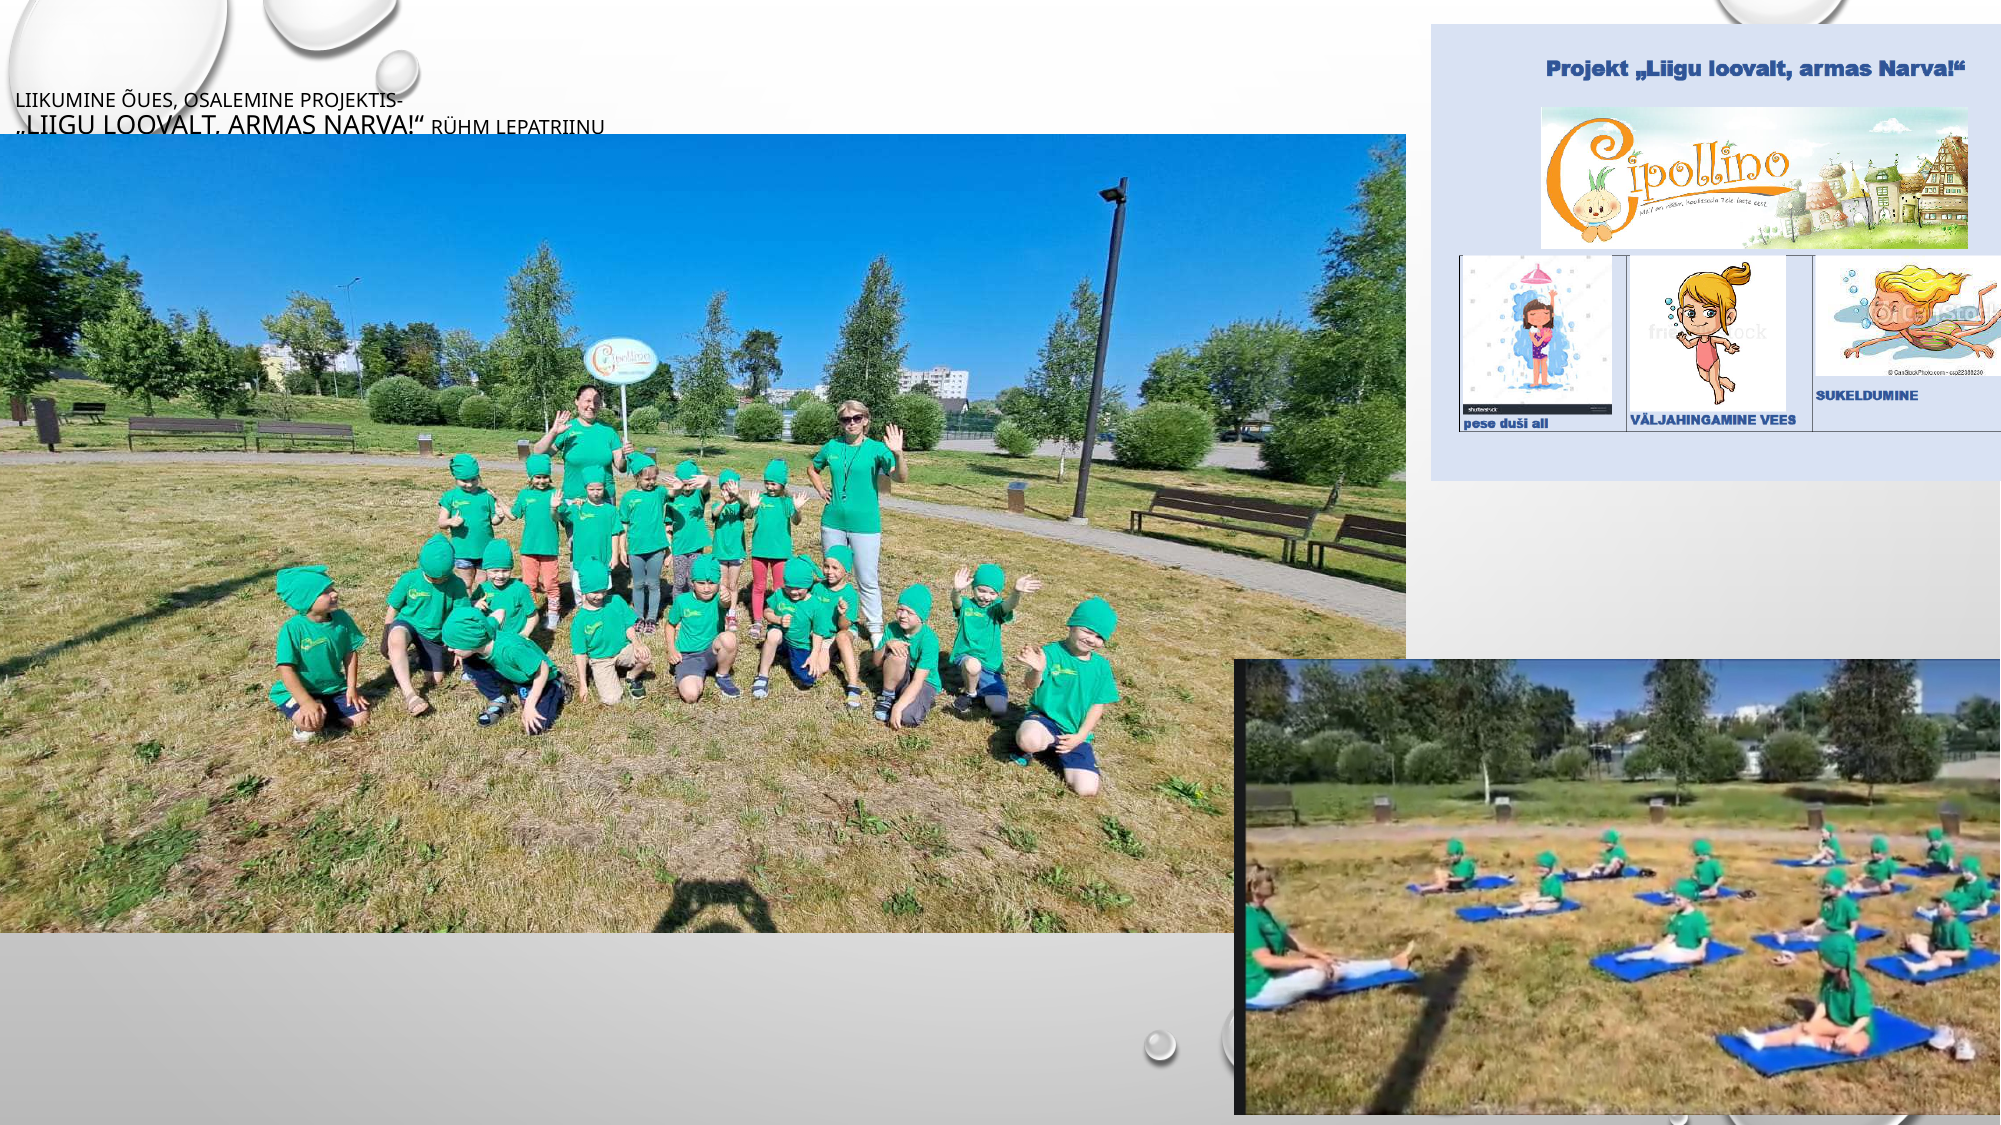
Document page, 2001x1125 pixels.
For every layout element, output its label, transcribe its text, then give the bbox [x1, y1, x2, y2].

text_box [1430, 24, 2000, 482]
title Liikumine õues, osalemine projektis- „Liigu loovalt, armas Narva!“ Rühm Lepatriinu [0, 81, 1425, 209]
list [0, 134, 1407, 933]
picture [0, 0, 2000, 81]
picture [0, 209, 2000, 1125]
